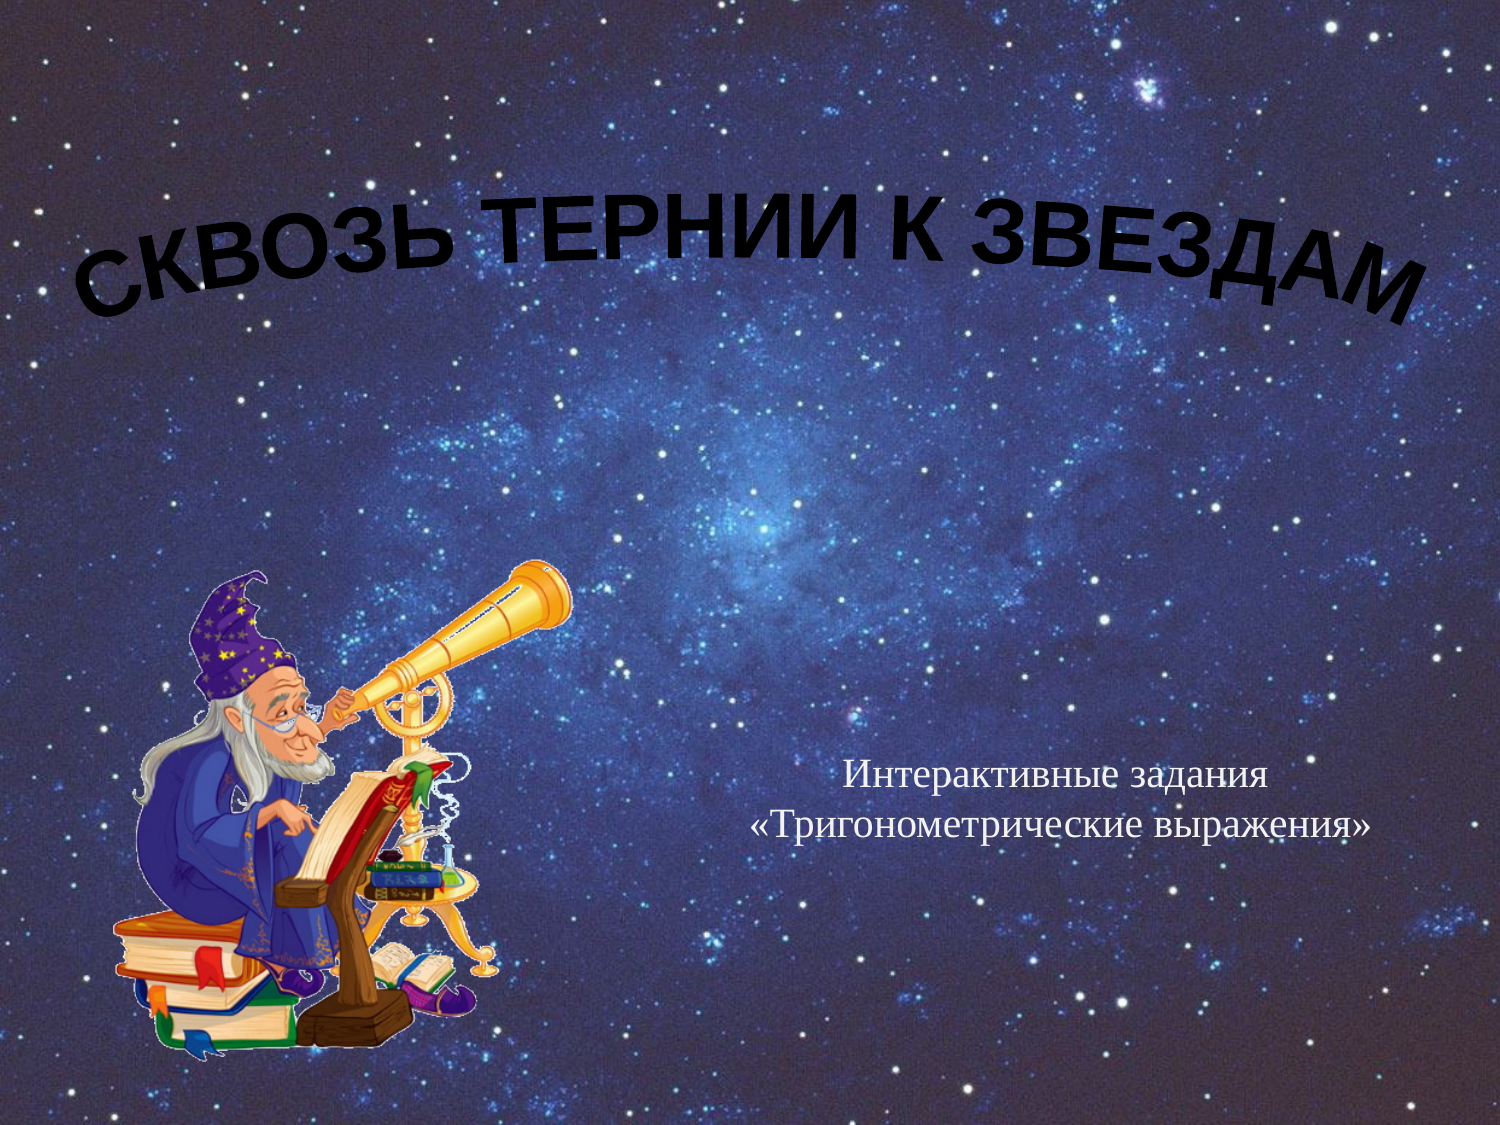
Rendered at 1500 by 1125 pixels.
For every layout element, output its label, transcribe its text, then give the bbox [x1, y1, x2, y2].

picture [111, 550, 580, 1063]
text_box Интерактивные задания «Тригонометрические выражения» [667, 738, 1454, 853]
